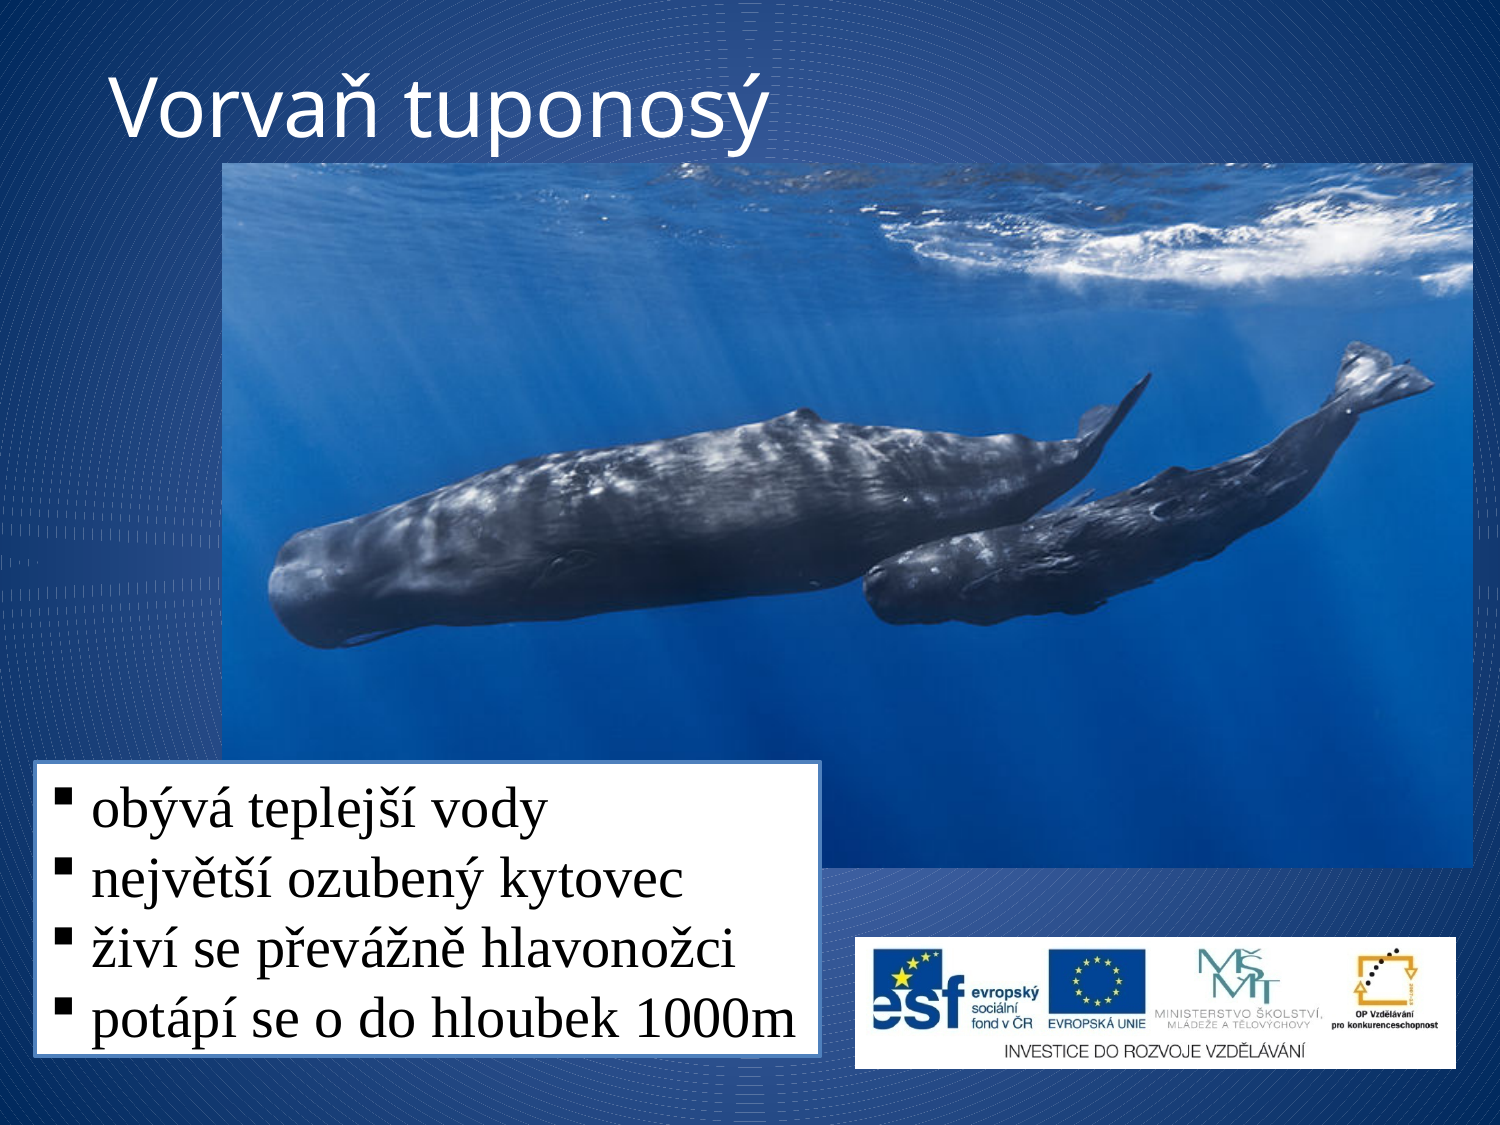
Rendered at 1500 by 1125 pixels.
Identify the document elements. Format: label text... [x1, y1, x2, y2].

text_box obývá teplejší vody největší ozubený kytovec živí se převážně hlavonožci potápí se o do hloubek 1000m [33, 760, 822, 1058]
text_box Vorvaň tuponosý [93, 46, 950, 162]
picture [855, 937, 1456, 1069]
picture [222, 163, 1473, 868]
